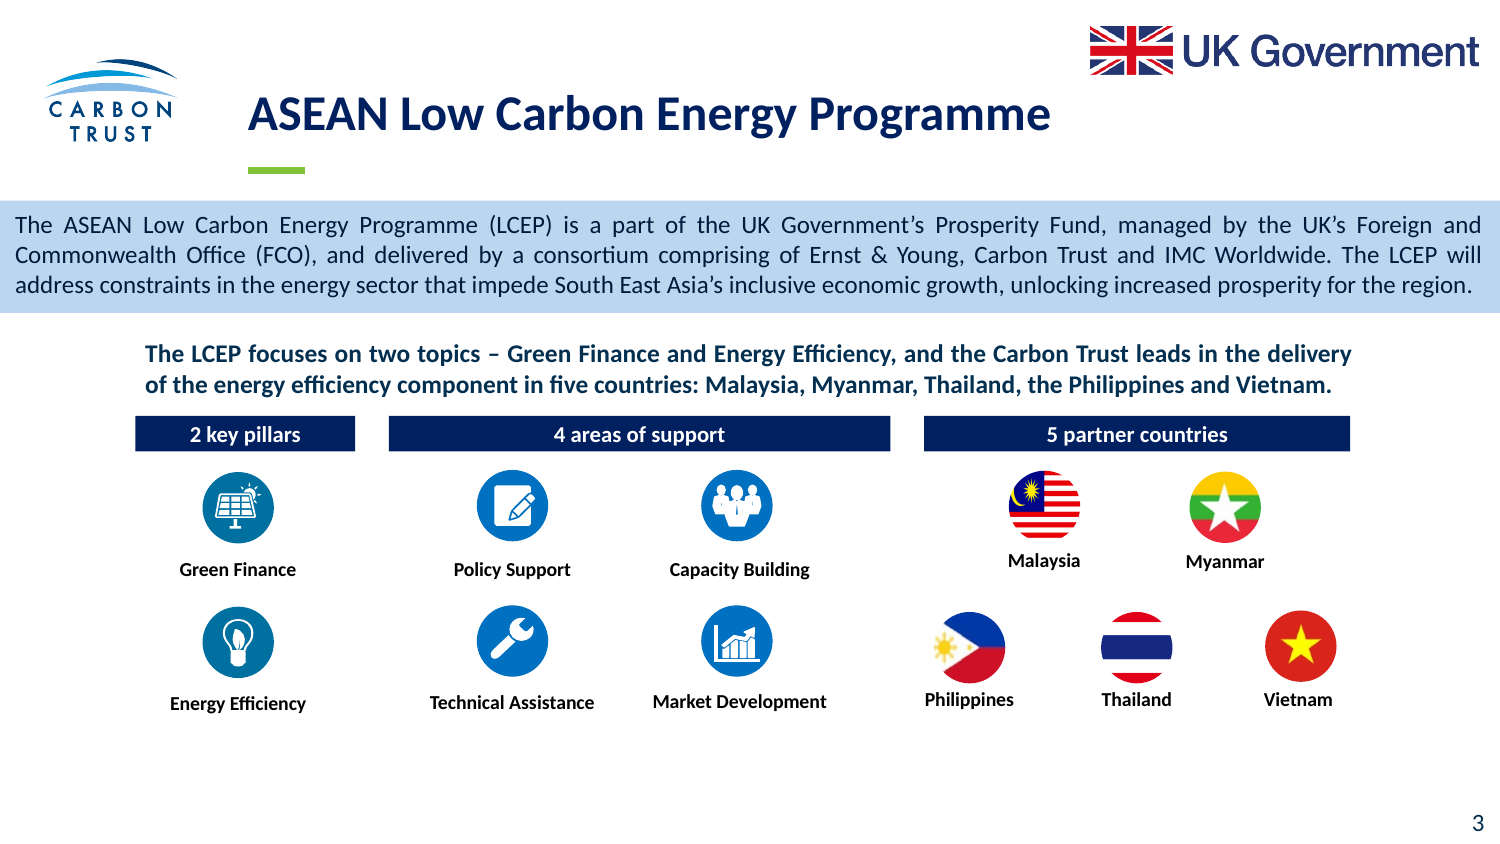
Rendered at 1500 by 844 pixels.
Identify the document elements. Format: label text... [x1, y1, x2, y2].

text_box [130, 415, 1390, 726]
slide_number 2 [1456, 798, 1500, 844]
picture [44, 59, 178, 142]
title ASEAN Low Carbon Energy Programme [247, 35, 1453, 142]
picture [1090, 26, 1479, 75]
text_box The ASEAN Low Carbon Energy Programme (LCEP) is a part of the UK Government’s Prosperity Fund, managed by the UK’s Foreign and Commonwealth Office (FCO), and delivered by a consortium comprising of Ernst & Young, Carbon Trust and IMC Worldwide. The LCEP will address constraints in the energy sector that impede South East Asia’s inclusive economic growth, unlocking increased prosperity for the region. [0, 200, 1500, 314]
text_box The LCEP focuses on two topics – Green Finance and Energy Efficiency, and the Carbon Trust leads in the delivery of the energy efficiency component in five countries: Malaysia, Myanmar, Thailand, the Philippines and Vietnam. [130, 329, 1370, 406]
